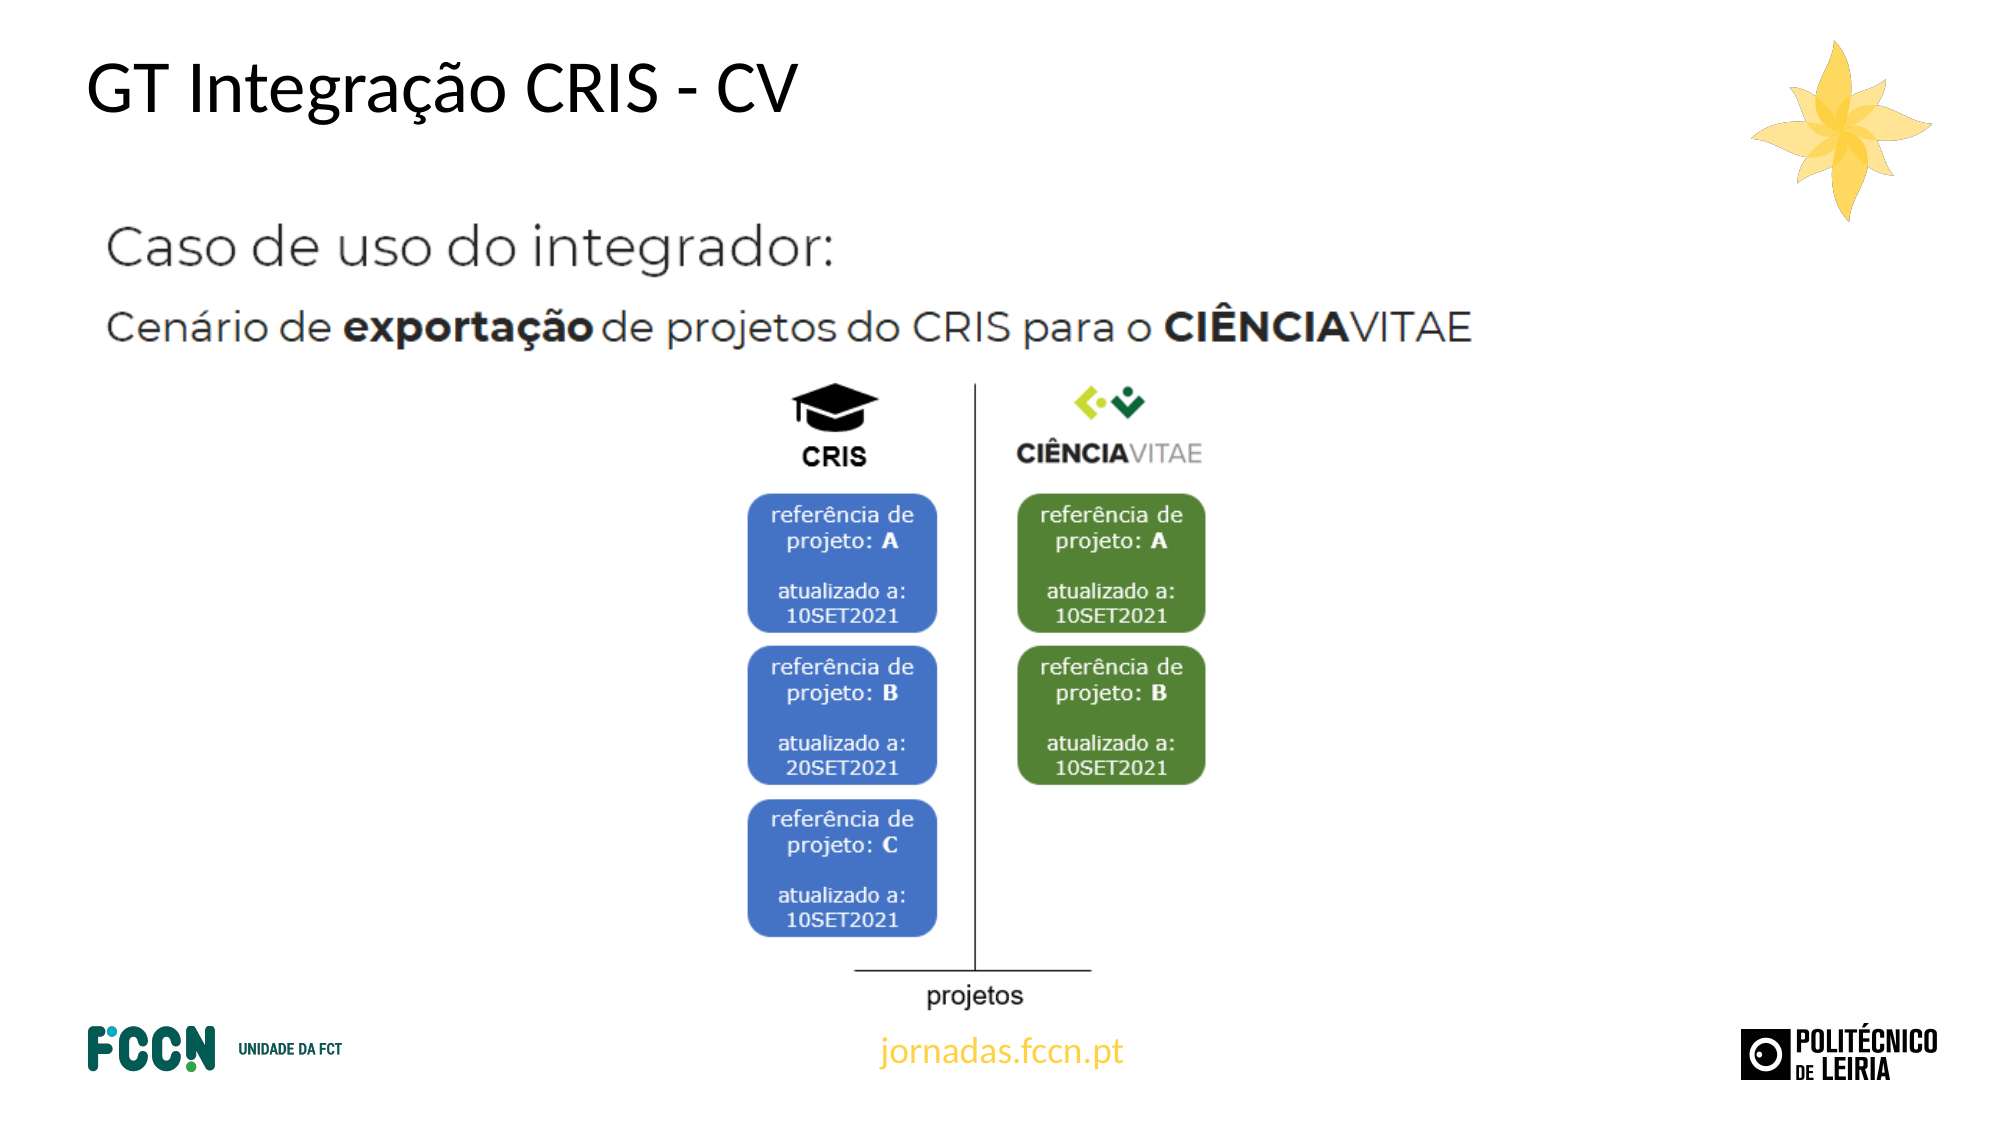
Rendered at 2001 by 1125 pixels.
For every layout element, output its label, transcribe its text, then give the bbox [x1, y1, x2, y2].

title GT Integração CRIS - CV [71, 40, 1937, 278]
picture [1741, 1023, 1937, 1080]
picture [71, 194, 1794, 1020]
picture [88, 1026, 342, 1072]
